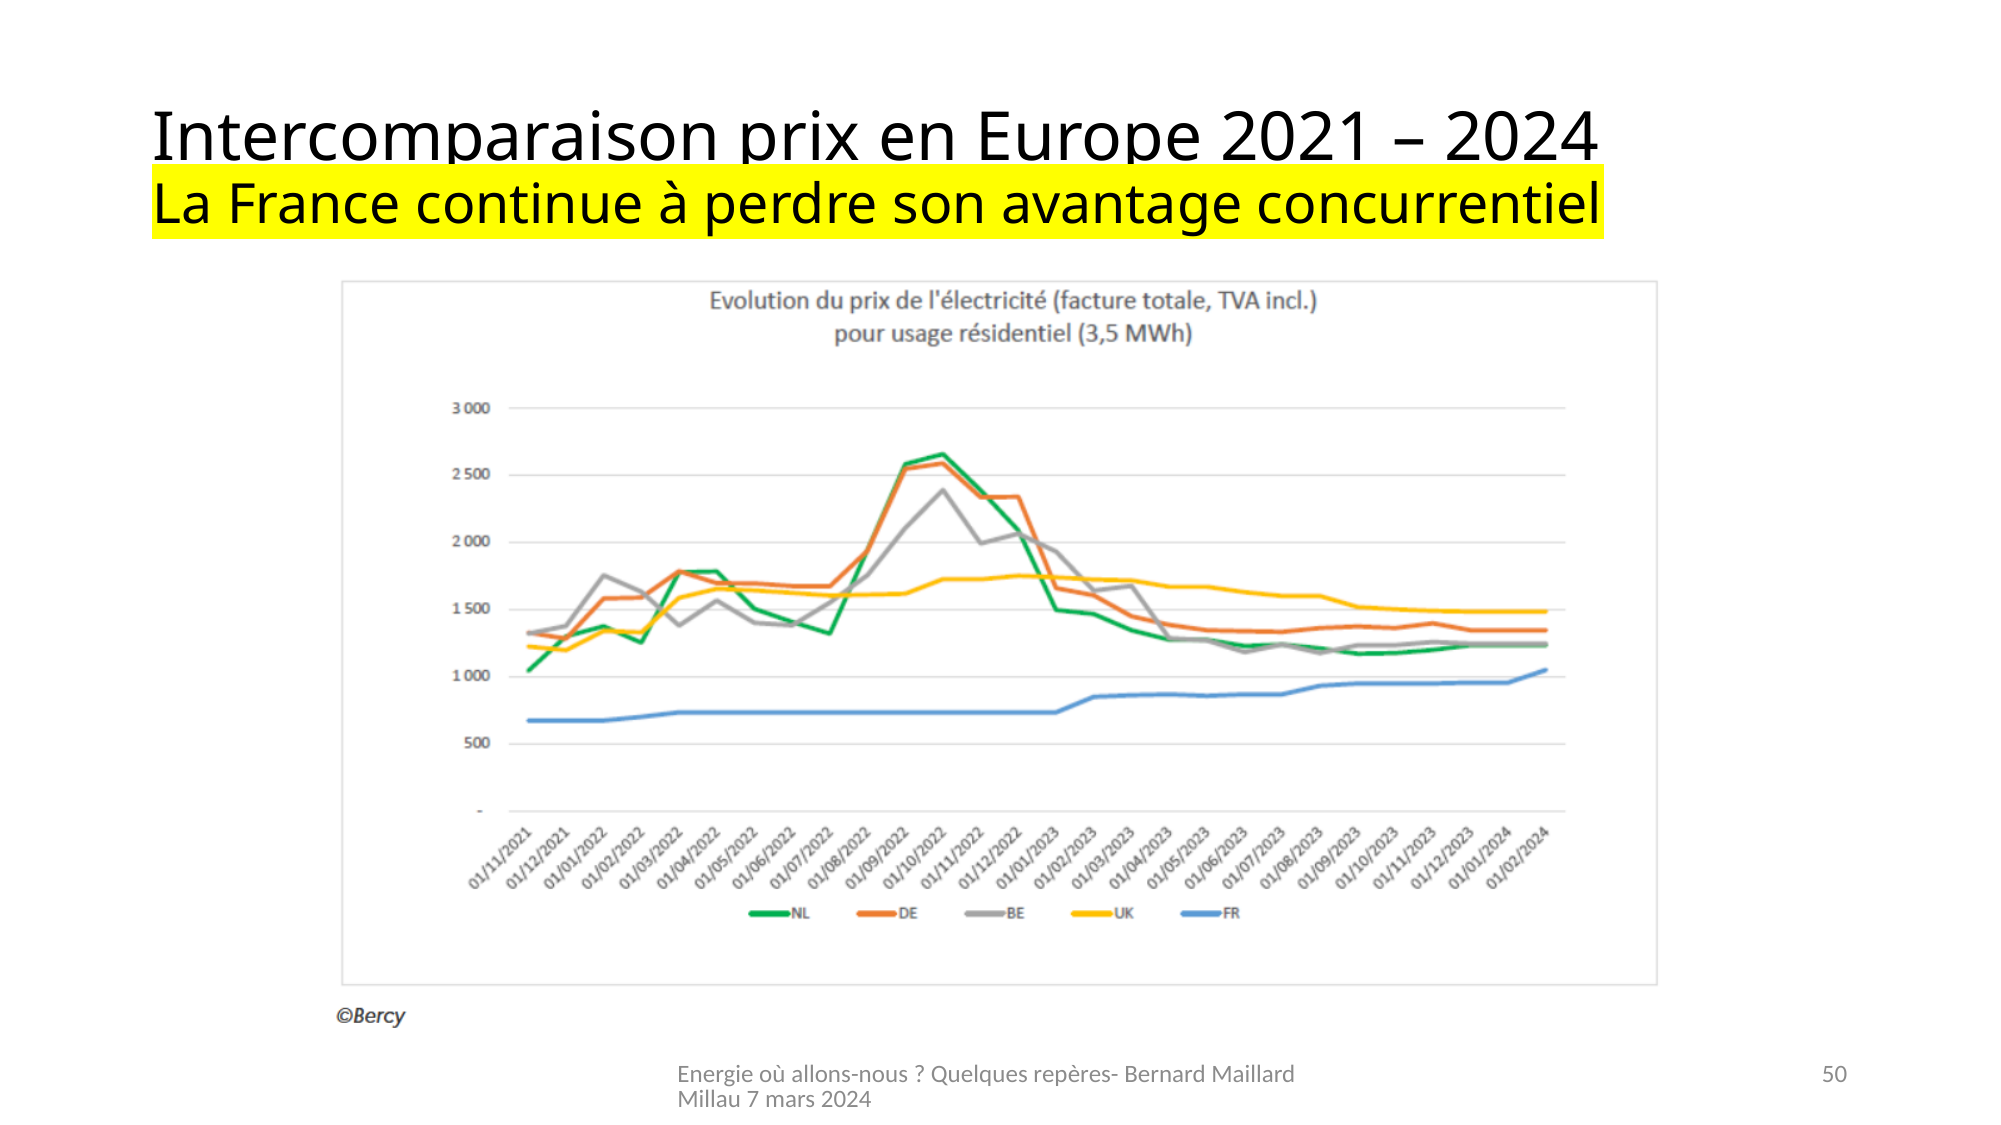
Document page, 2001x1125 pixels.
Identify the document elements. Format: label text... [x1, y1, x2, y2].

picture [299, 252, 1723, 1043]
title Intercomparaison prix en Europe 2021 – 2024 La France continue à perdre son avantage concurrentiel [137, 59, 1863, 278]
footer Energie où allons-nous ? Quelques repères- Bernard Maillard Millau 7 mars 2024 [662, 1043, 1338, 1103]
slide_number 50 [1412, 1042, 1863, 1103]
